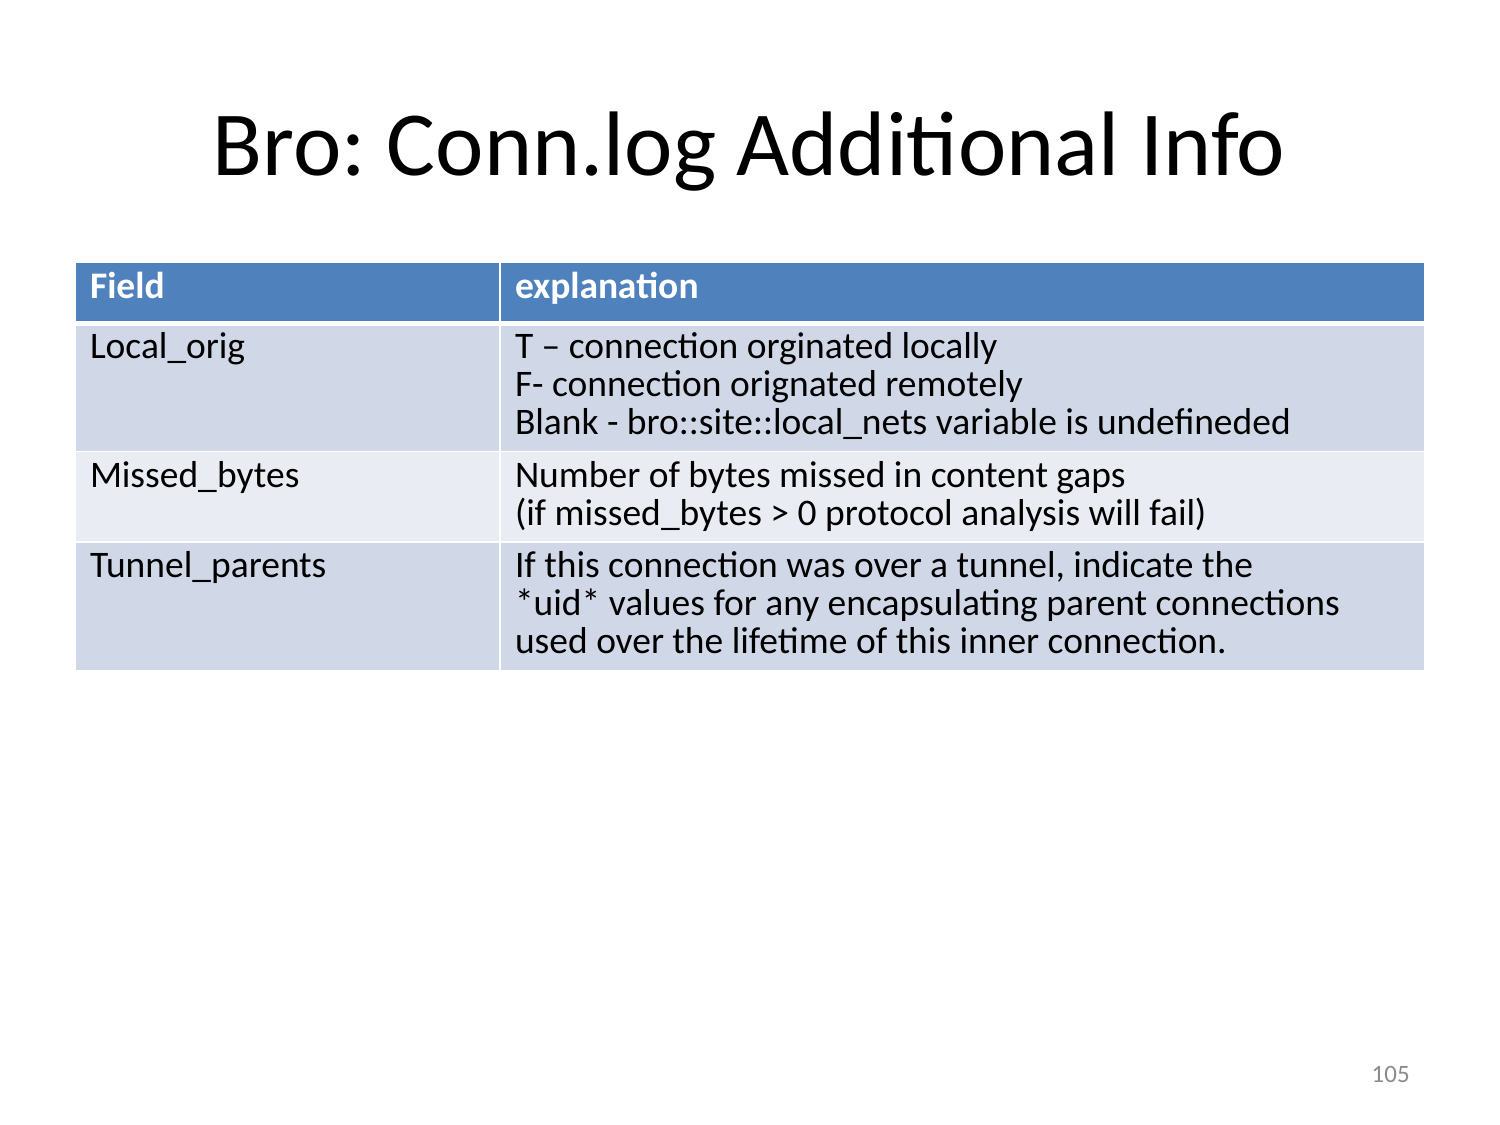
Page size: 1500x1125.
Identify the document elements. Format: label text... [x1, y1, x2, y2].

table_header Field [76, 263, 499, 321]
slide_number 105 [1074, 1042, 1425, 1103]
table_cell Local_orig [76, 326, 499, 451]
table_cell Tunnel_parents [76, 543, 499, 670]
table_cell T – connection orginated locally F- connection orignated remotely Blank - bro::site::local_nets variable is undefineded [501, 326, 1424, 451]
title Bro: Conn.log Additional Info [75, 45, 1425, 233]
table_cell Number of bytes missed in content gaps (if missed_bytes > 0 protocol analysis will fail) [501, 452, 1424, 541]
table_header explanation [501, 263, 1424, 321]
table_cell Missed_bytes [76, 452, 499, 541]
table_cell If this connection was over a tunnel, indicate the *uid* values for any encapsulating parent connections used over the lifetime of this inner connection. [501, 543, 1424, 670]
